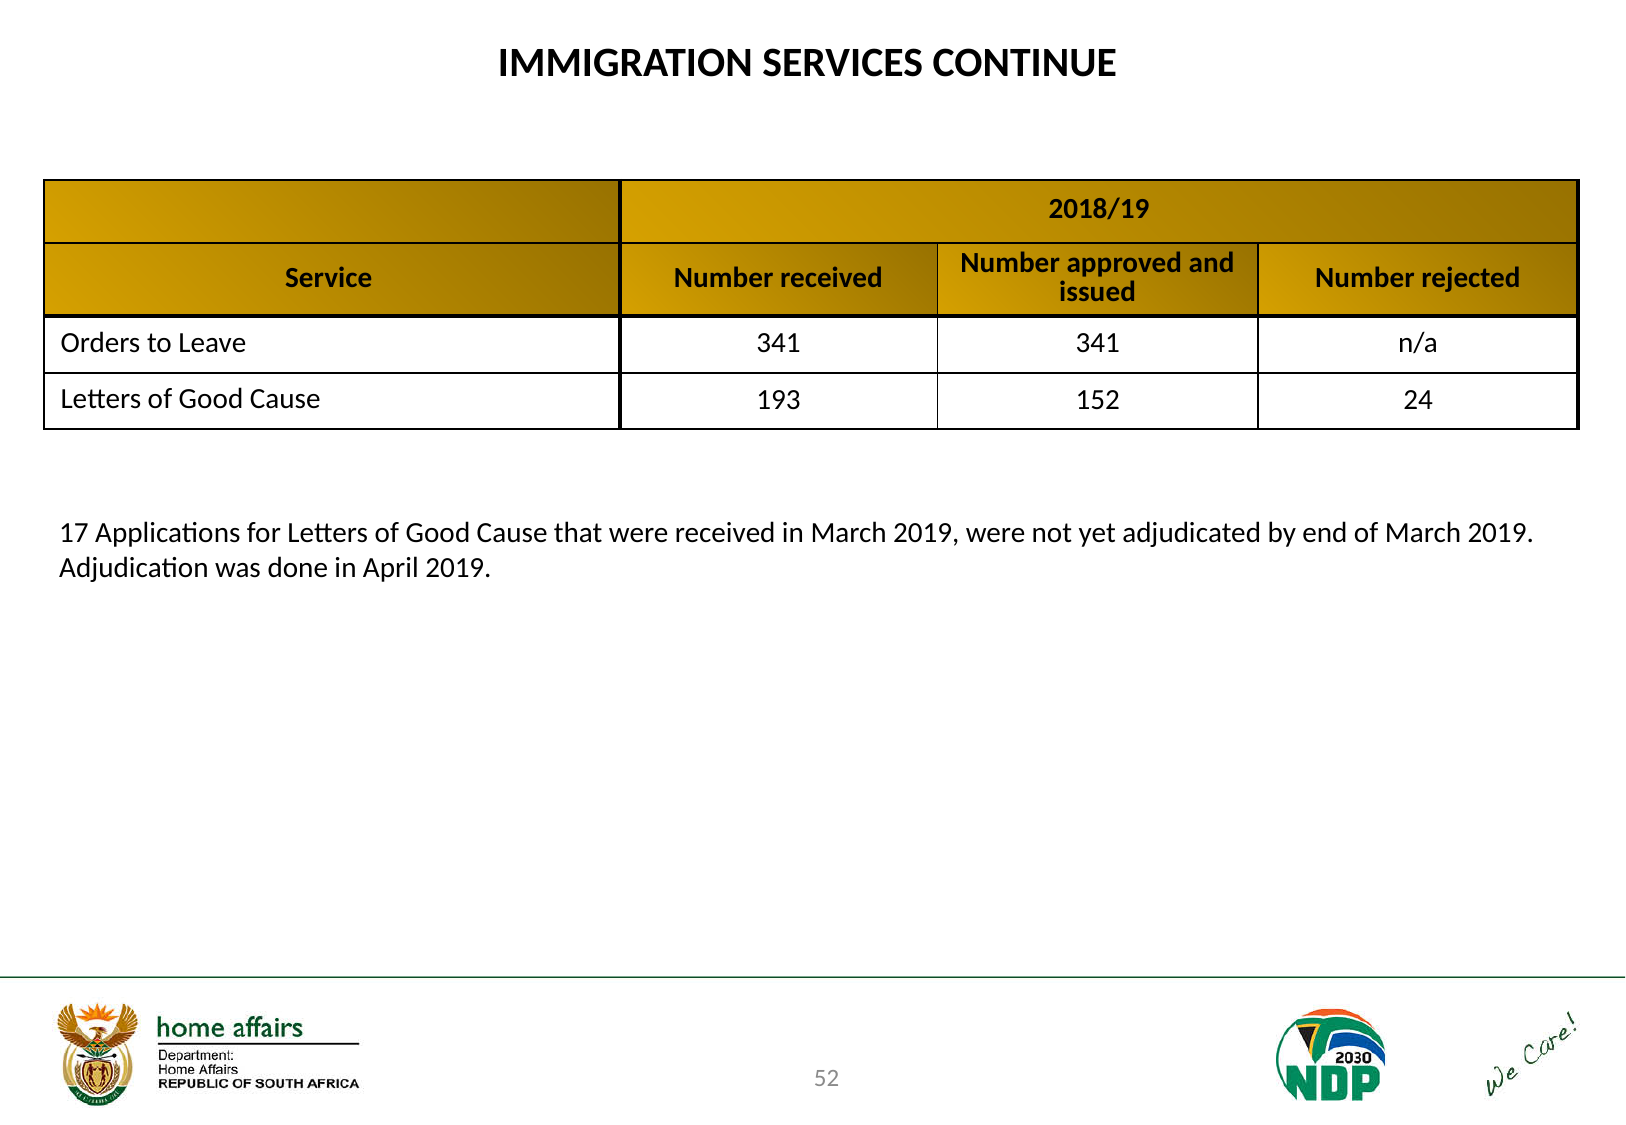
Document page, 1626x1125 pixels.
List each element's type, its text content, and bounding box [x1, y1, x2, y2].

table_cell 341 [622, 318, 937, 372]
slide_number 52 [475, 1046, 855, 1106]
table_cell n/a [1259, 318, 1576, 372]
table_cell Letters of Good Cause [45, 374, 618, 428]
picture [0, 0, 1626, 1125]
table_cell 341 [938, 318, 1257, 372]
table_cell Service [45, 244, 618, 314]
table_cell 24 [1259, 374, 1576, 428]
table_cell Orders to Leave [45, 318, 618, 372]
table_cell Number rejected [1259, 244, 1576, 314]
table_cell Number received [622, 244, 937, 314]
table_header 2018/19 [622, 181, 1576, 242]
table_cell 152 [938, 374, 1257, 428]
title IMMIGRATION SERVICES CONTINUE [81, 40, 1544, 78]
table_cell 193 [622, 374, 937, 428]
table_cell Number approved and issued [938, 244, 1257, 314]
table_header [45, 181, 618, 242]
text_box 17 Applications for Letters of Good Cause that were received in March 2019, were not yet adjudicated by end of March 2019. Adjudication was done in April 2019. [44, 505, 1563, 591]
